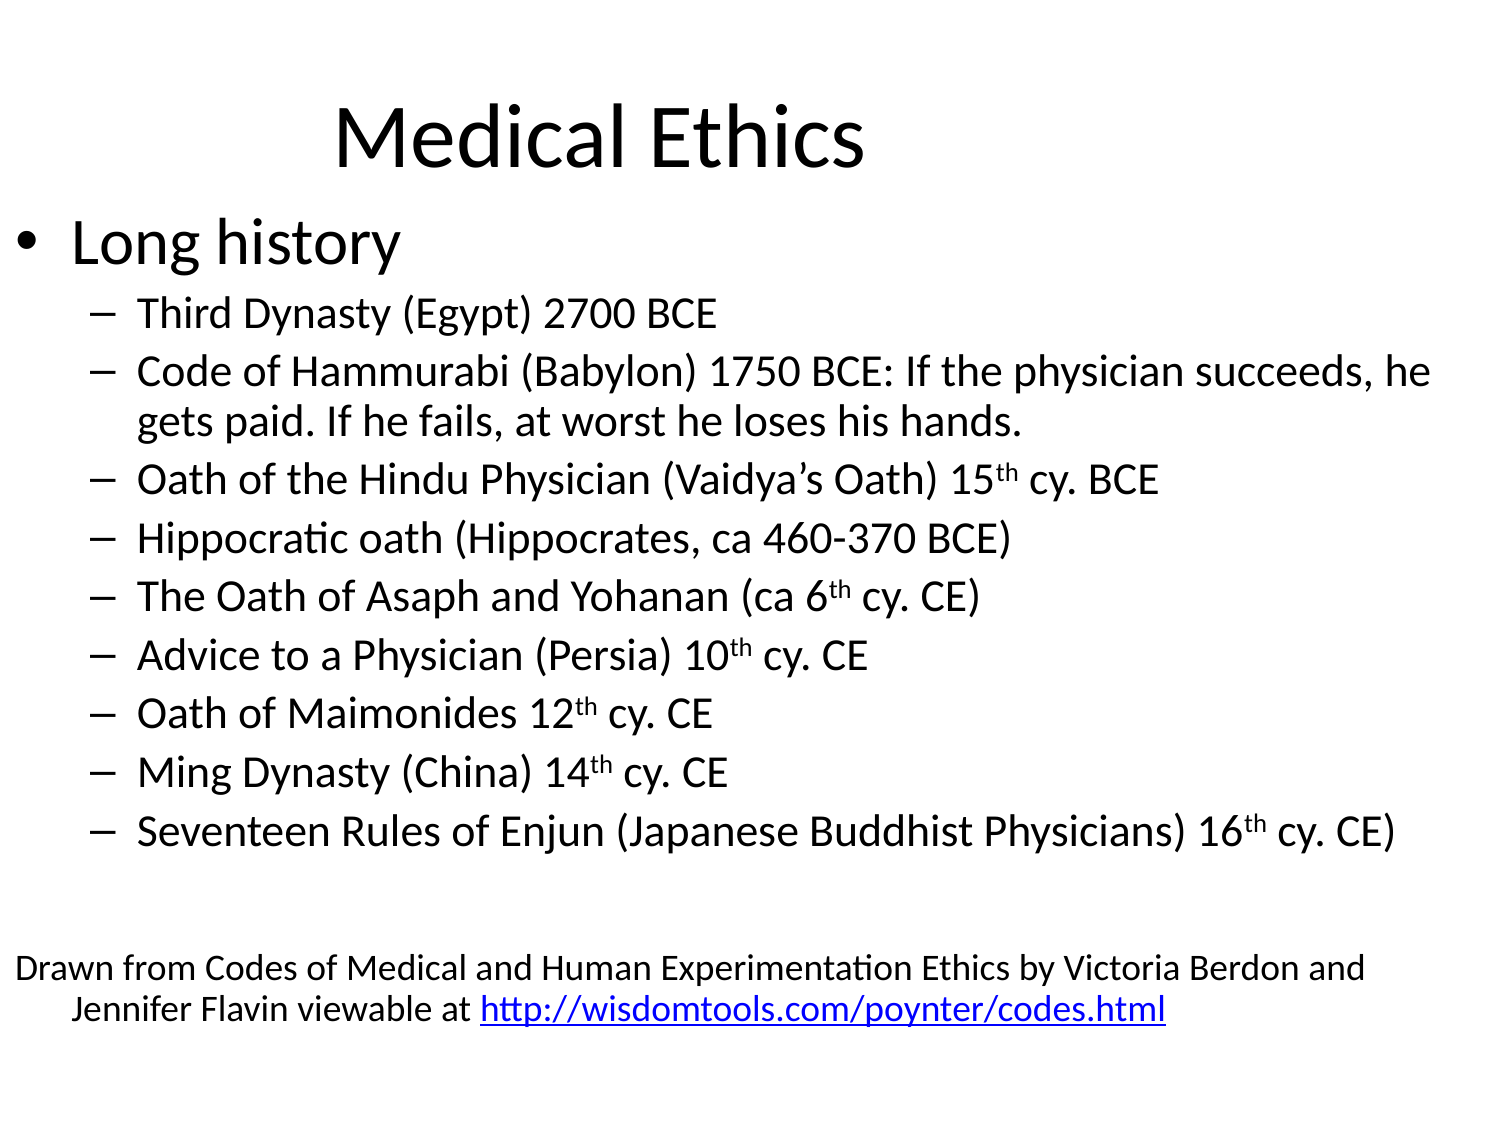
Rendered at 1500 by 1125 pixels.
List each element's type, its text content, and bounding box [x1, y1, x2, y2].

list Long history Third Dynasty (Egypt) 2700 BCE Code of Hammurabi (Babylon) 1750 BCE: If the physician succeeds, he gets paid. If he fails, at worst he loses his hands. Oath of the Hindu Physician (Vaidya’s Oath) 15th cy. BCE Hippocratic oath (Hippocrates, ca 460-370 BCE) The Oath of Asaph and Yohanan (ca 6th cy. CE) Advice to a Physician (Persia) 10th cy. CE Oath of Maimonides 12th cy. CE Ming Dynasty (China) 14th cy. CE Seventeen Rules of Enjun (Japanese Buddhist Physicians) 16th cy. CE) Drawn from Codes of Medical and Human Experimentation Ethics by Victoria Berdon and Jennifer Flavin viewable at http://wisdomtools.com/poynter/codes.html [0, 200, 1475, 1125]
title Medical Ethics [99, 37, 1100, 200]
